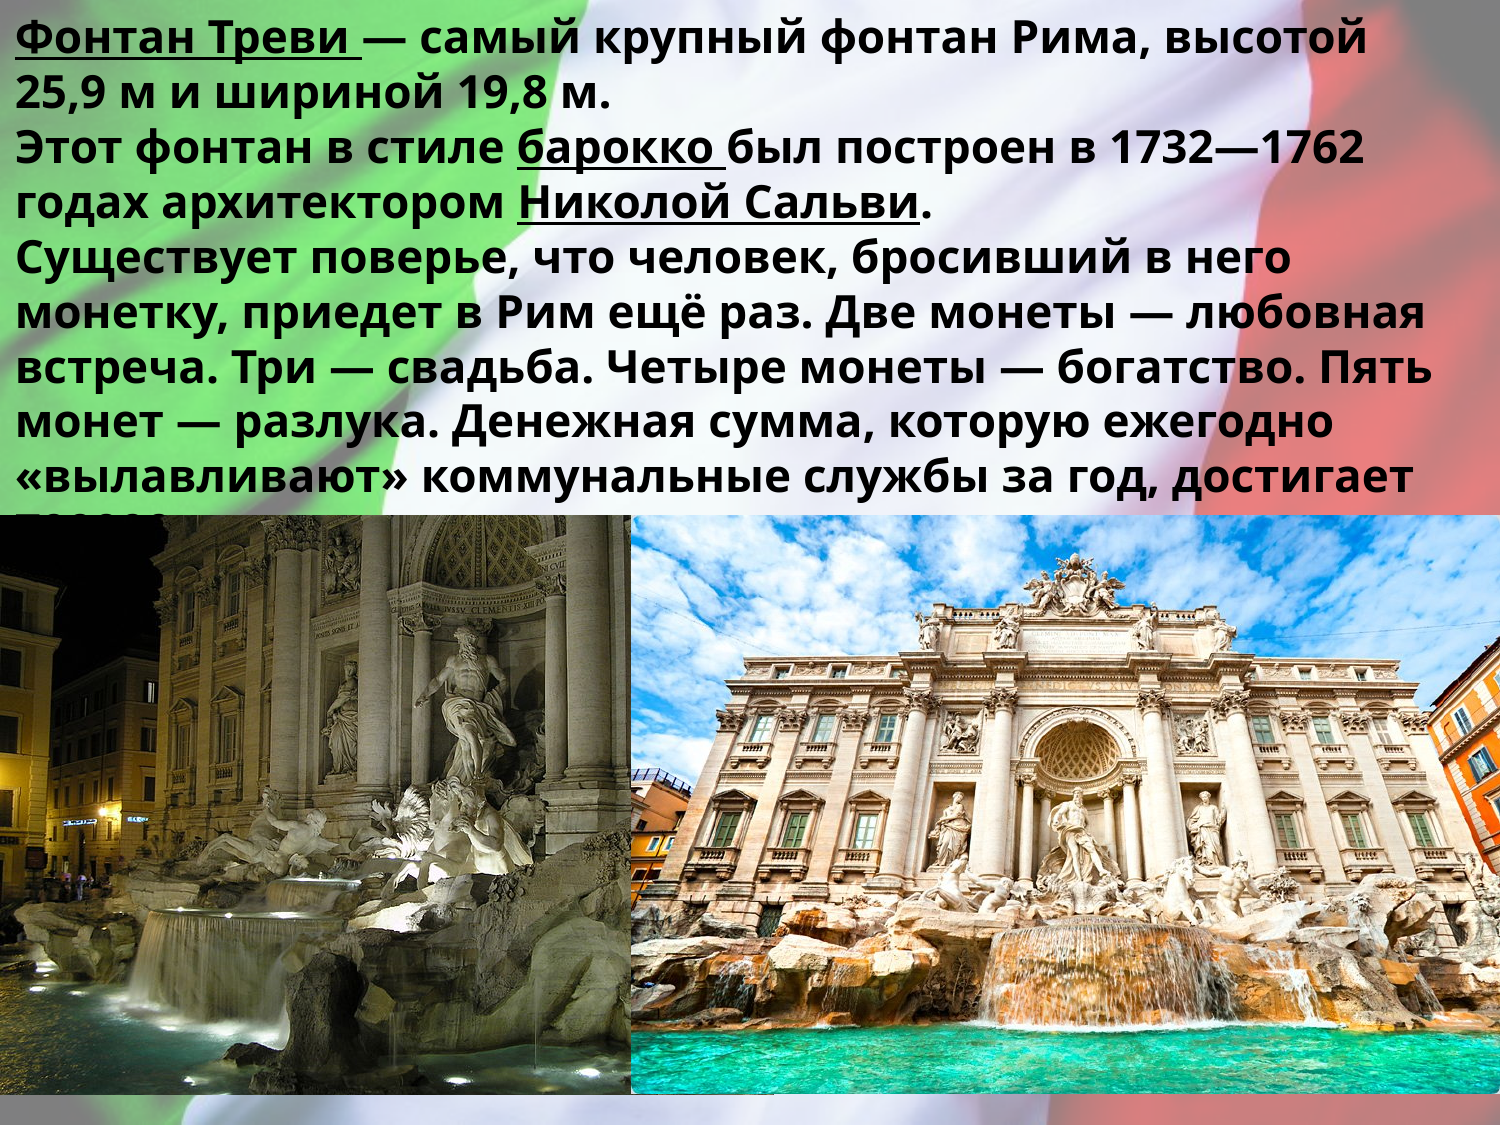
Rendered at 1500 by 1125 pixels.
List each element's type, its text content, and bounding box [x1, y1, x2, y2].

text_box Фонтан Треви — самый крупный фонтан Рима, высотой 25,9 м и шириной 19,8 м. Этот фонтан в стиле барокко был построен в 1732—1762 годах архитектором Николой Сальви. Существует поверье, что человек, бросивший в него монетку, приедет в Рим ещё раз. Две монеты — любовная встреча. Три — свадьба. Четыре монеты — богатство. Пять монет — разлука. Денежная сумма, которую ежегодно «вылавливают» коммунальные службы за год, достигает 700000 евро. [0, 0, 1500, 514]
picture [0, 514, 1500, 1095]
